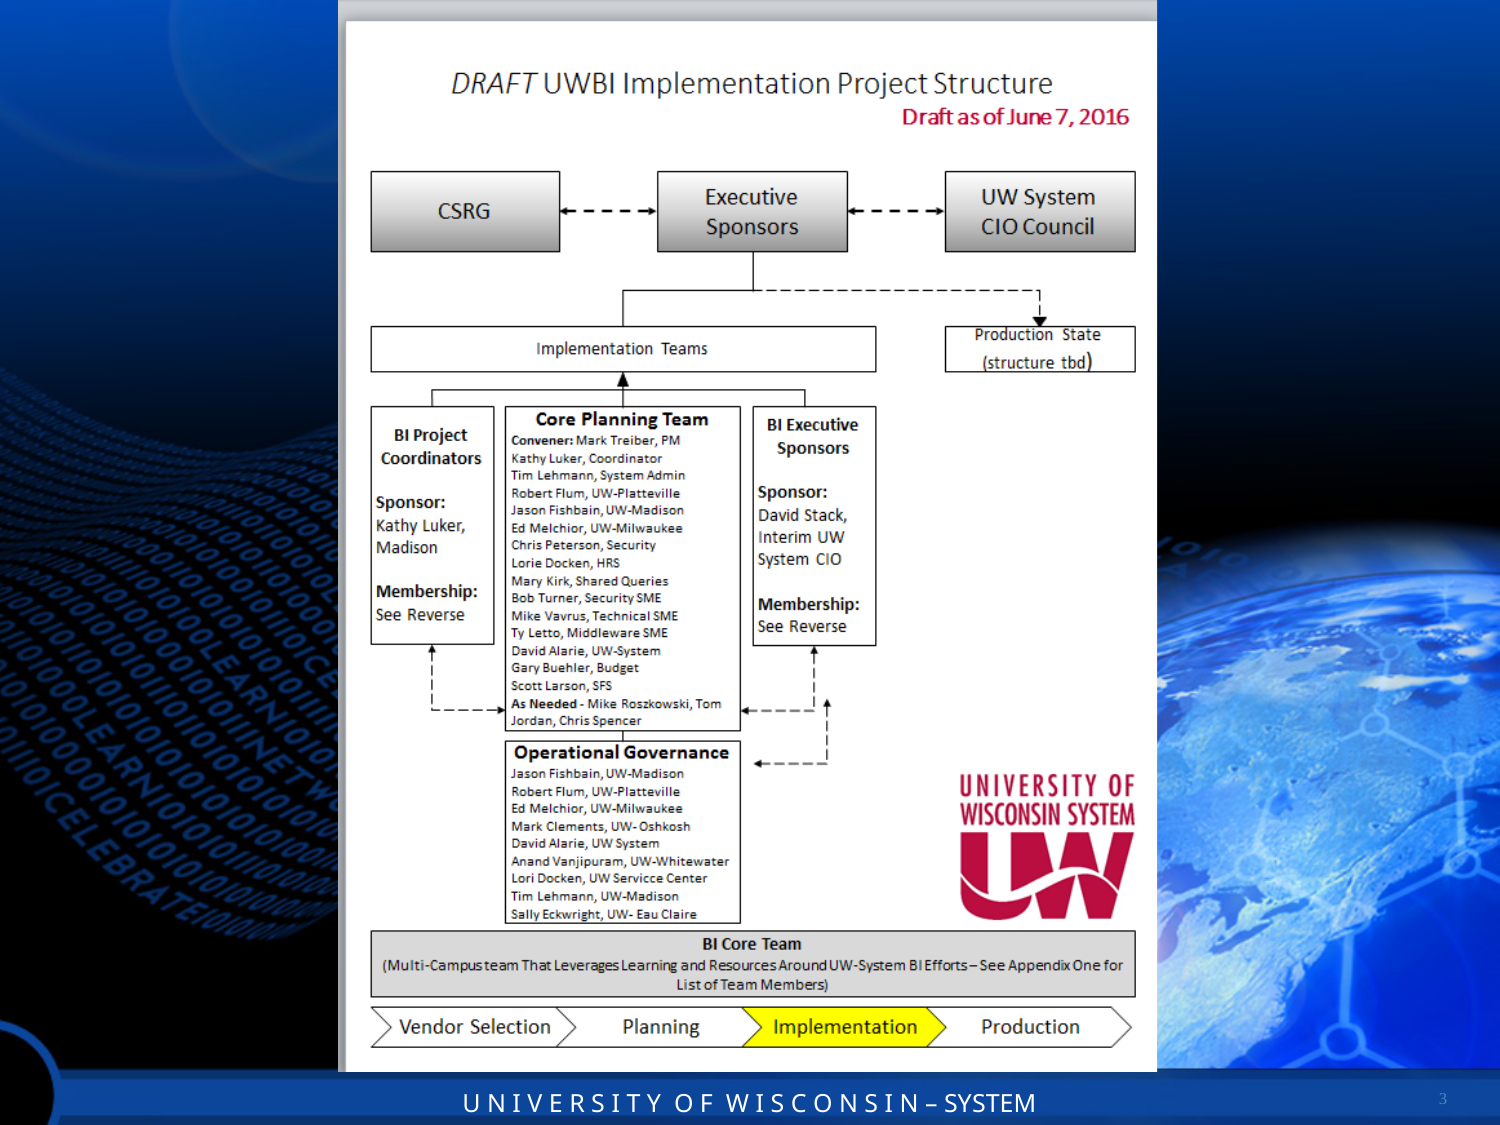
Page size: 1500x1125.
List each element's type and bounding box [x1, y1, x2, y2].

list [337, 0, 1158, 1072]
picture [0, 0, 1500, 1125]
